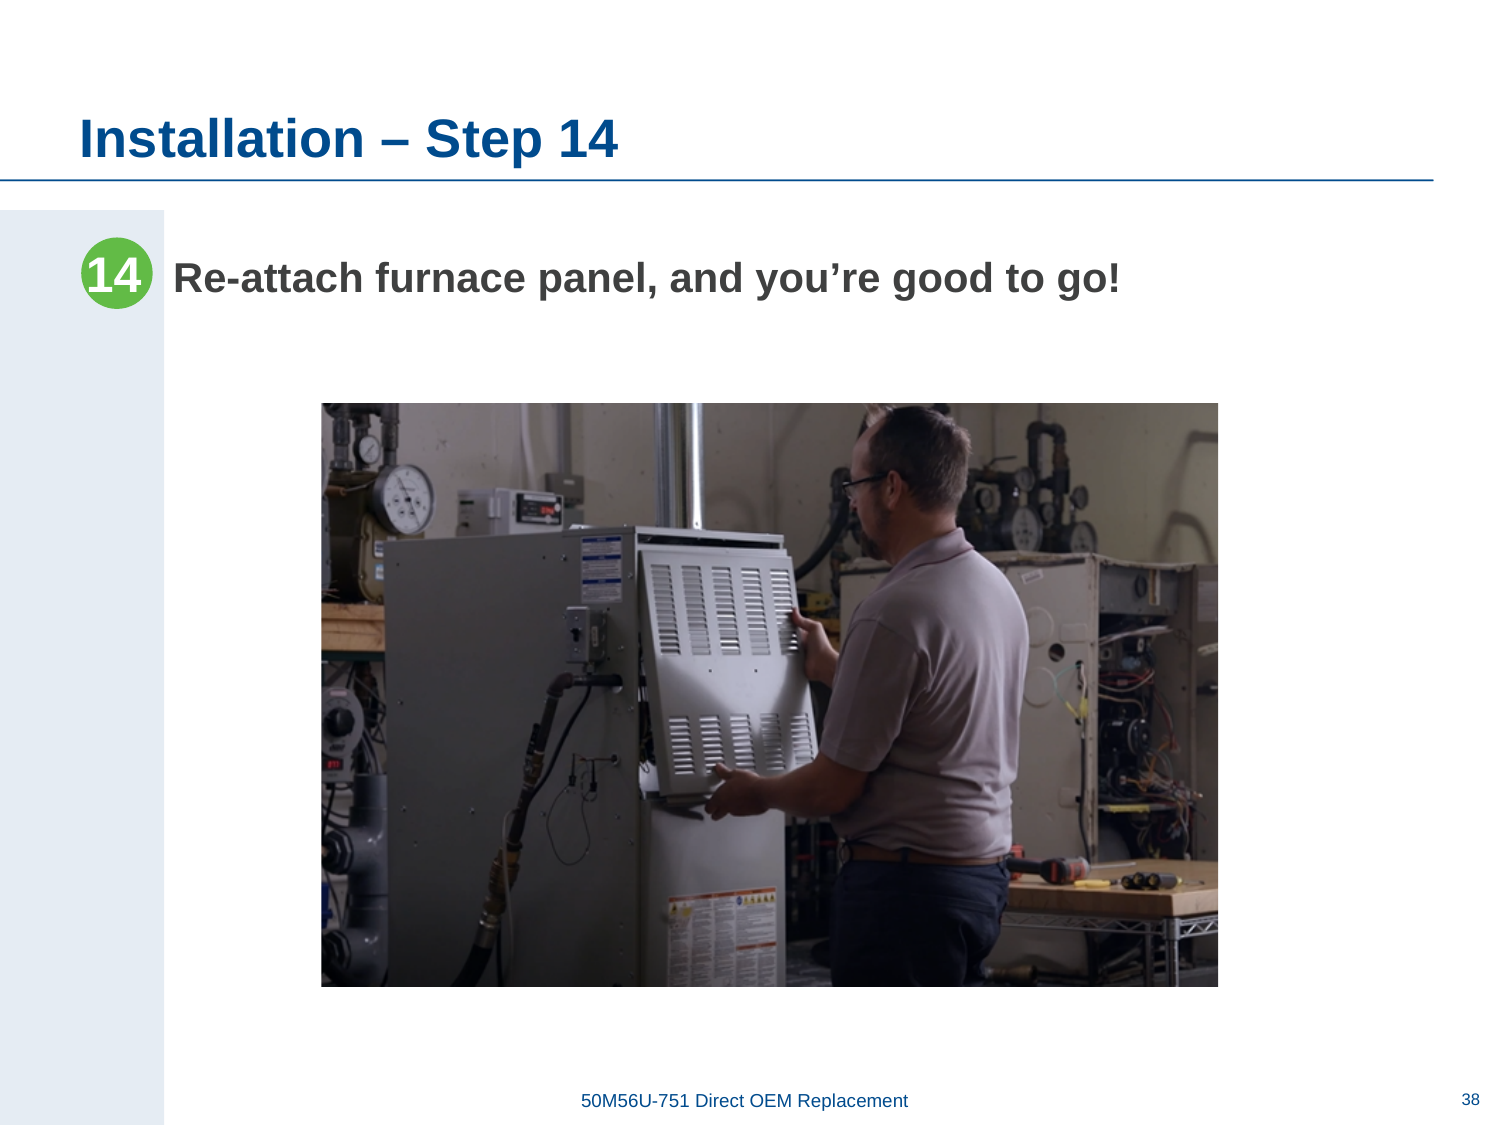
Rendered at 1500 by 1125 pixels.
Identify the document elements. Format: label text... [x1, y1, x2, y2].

text_box Re-attach furnace panel, and you’re good to go! [162, 240, 1182, 308]
picture [321, 403, 1219, 987]
title Installation – Step 14 [64, 20, 1436, 177]
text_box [70, 237, 159, 312]
text_box [0, 210, 165, 1125]
